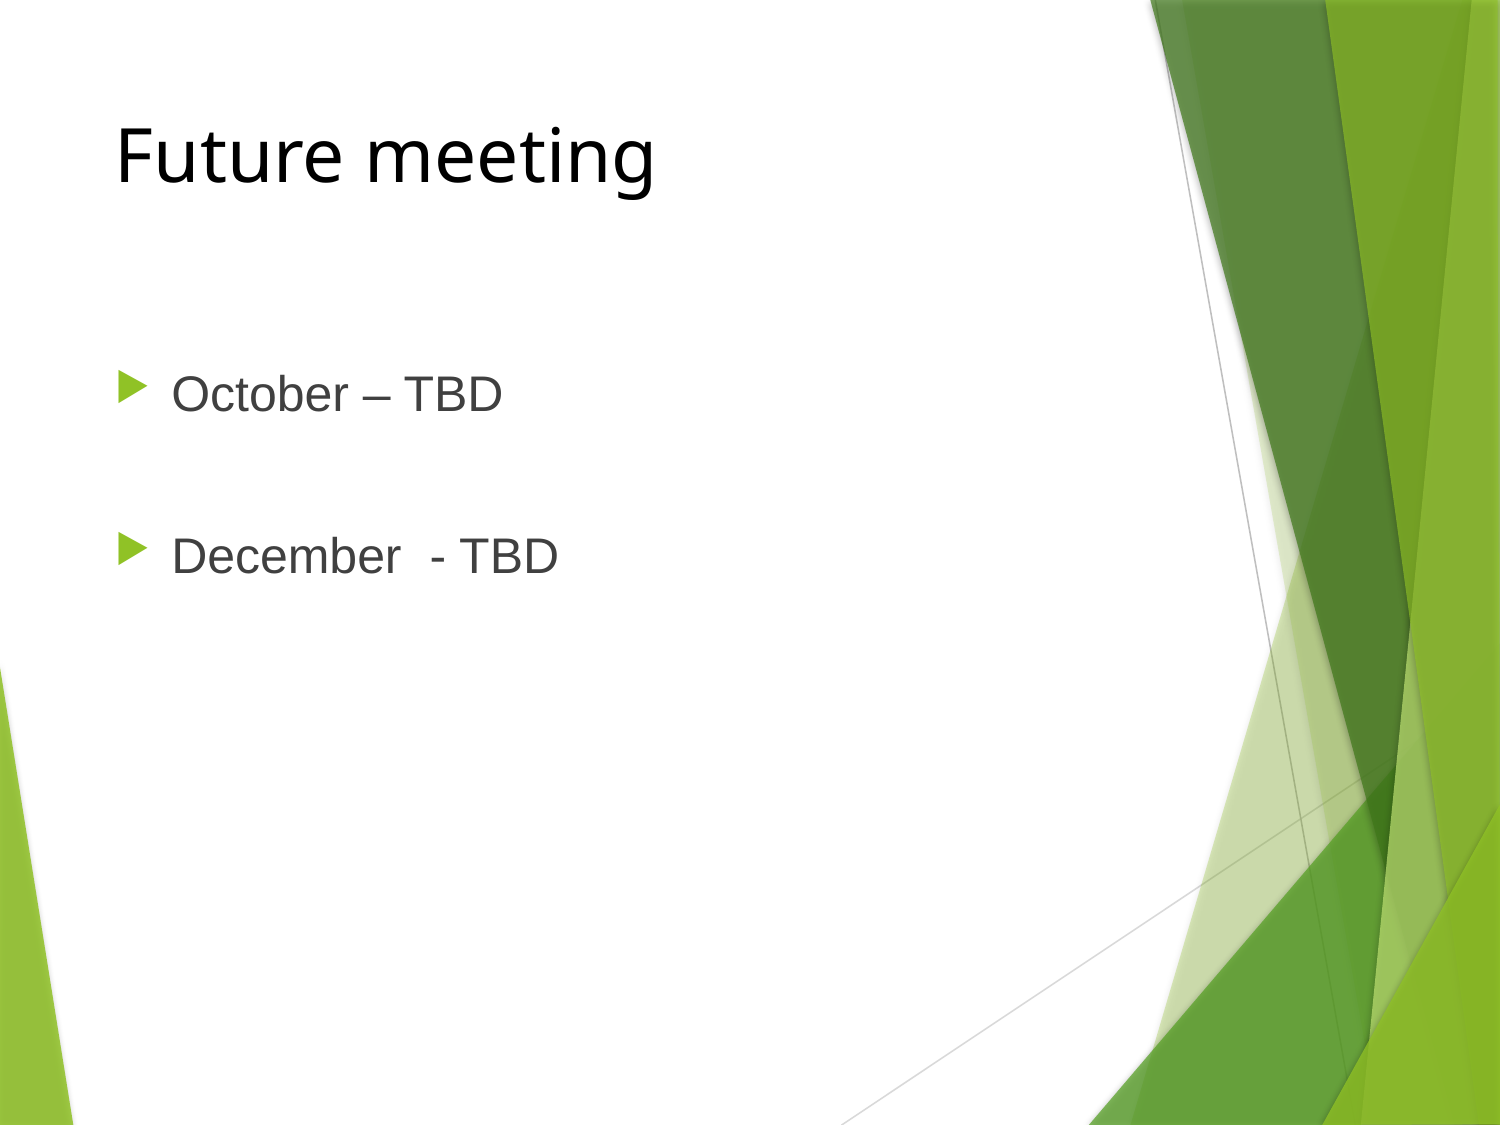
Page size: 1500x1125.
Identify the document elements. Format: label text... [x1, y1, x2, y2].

list October – TBD December - TBD [99, 354, 1142, 992]
title Future meeting [99, 99, 1142, 317]
